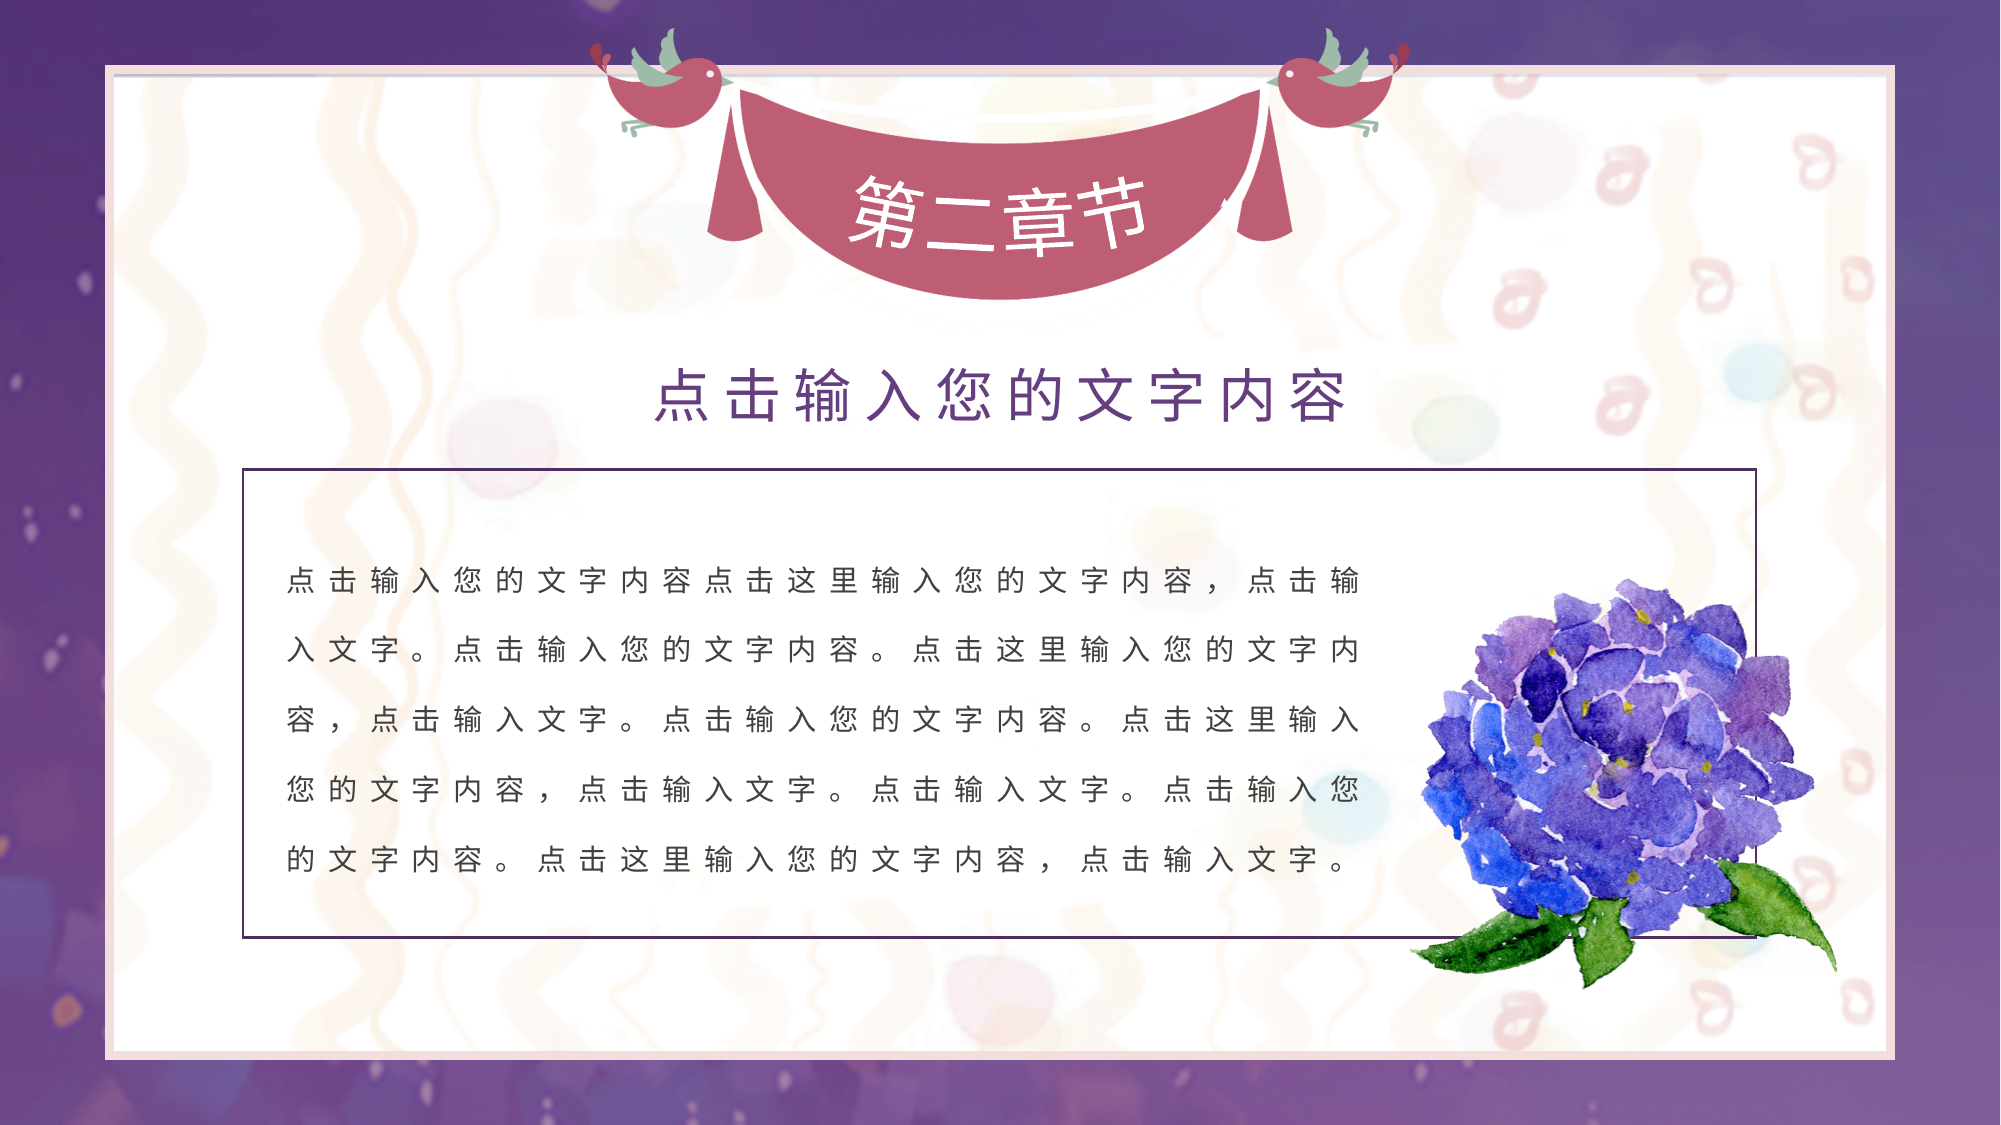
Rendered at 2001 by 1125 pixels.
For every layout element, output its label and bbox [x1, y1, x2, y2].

text_box [242, 352, 1840, 997]
text_box [590, 28, 1410, 335]
text_box [108, 68, 1892, 1057]
picture [0, 0, 2001, 1125]
